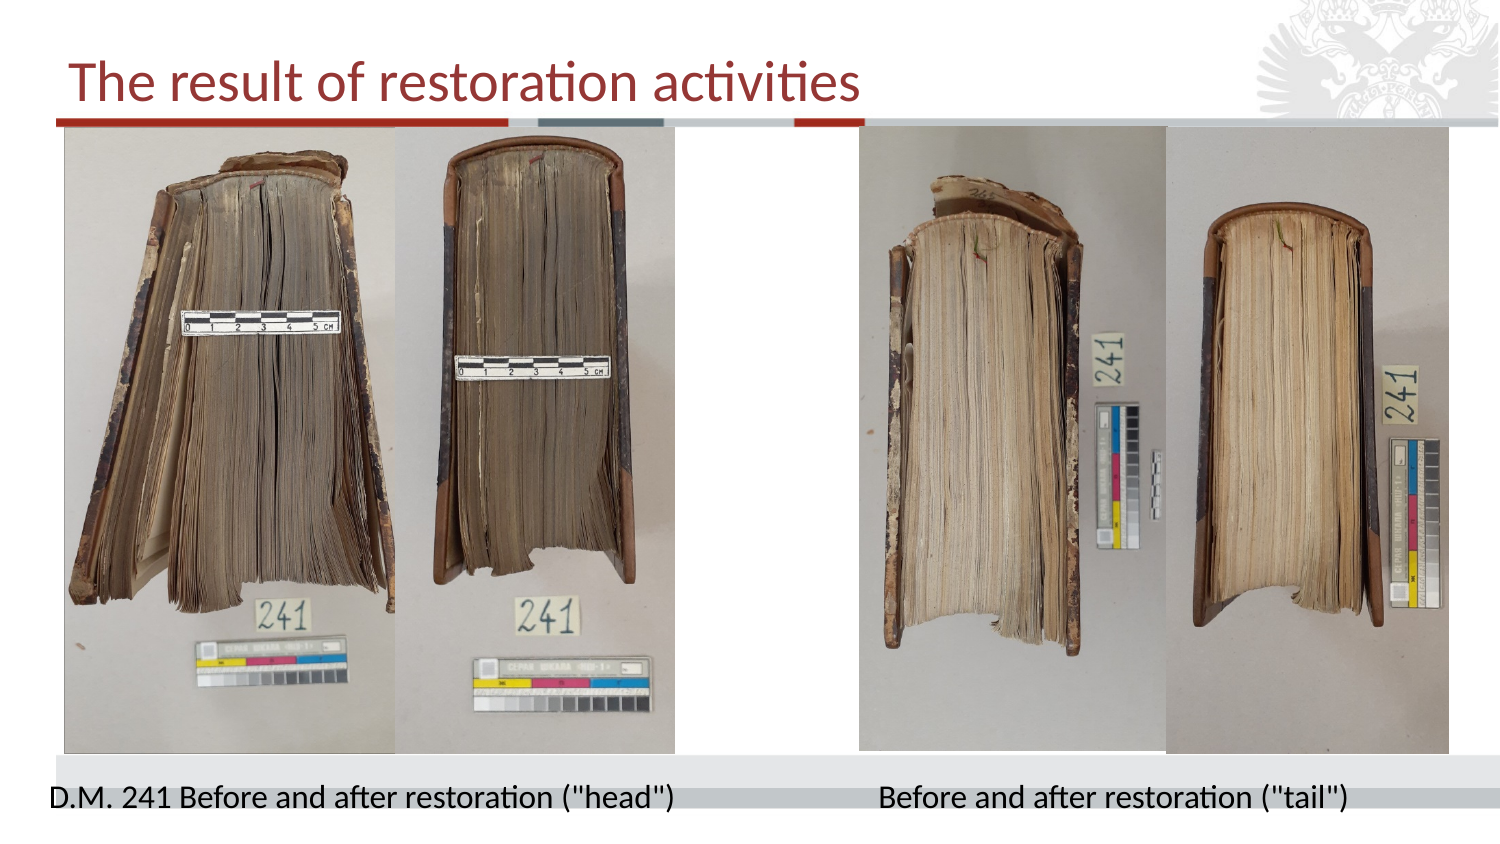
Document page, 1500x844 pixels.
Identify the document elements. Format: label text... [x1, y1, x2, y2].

subtitle D.M. 241 Before and after restoration ("head") Before and after restoration ("tail") [33, 753, 1452, 837]
title The result of restoration activities [53, 43, 1152, 113]
picture [0, 0, 1500, 844]
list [64, 127, 393, 754]
